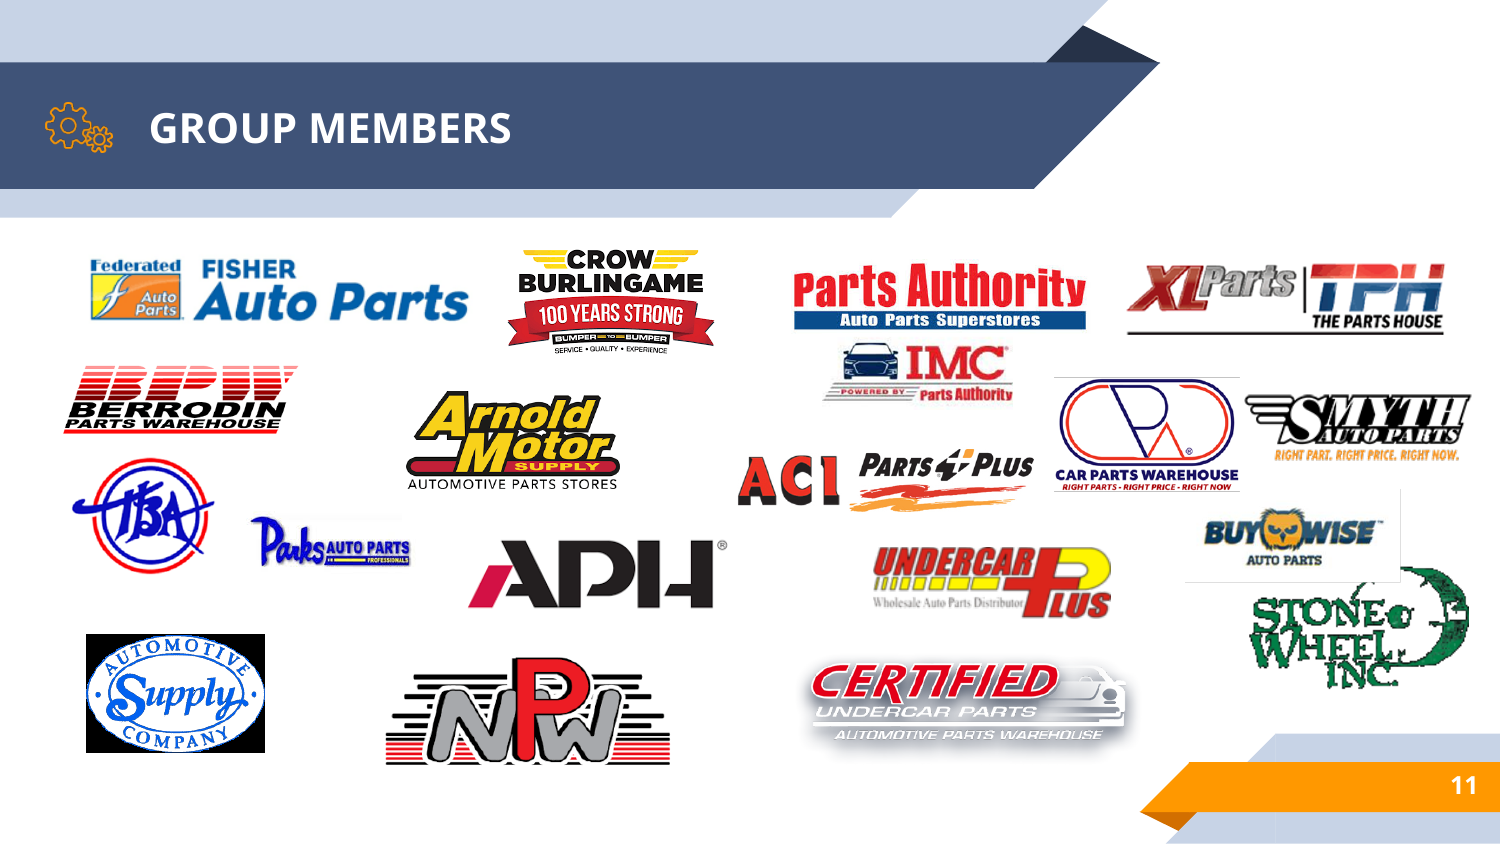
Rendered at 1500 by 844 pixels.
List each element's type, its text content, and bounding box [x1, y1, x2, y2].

picture [503, 241, 722, 360]
title GROUP MEMBERS [133, 64, 997, 190]
picture [381, 653, 674, 770]
picture [62, 453, 223, 579]
picture [1113, 253, 1473, 336]
picture [45, 101, 114, 153]
picture [785, 253, 1095, 411]
picture [460, 520, 736, 623]
picture [86, 634, 265, 753]
picture [62, 365, 299, 434]
slide_number 11 [1249, 760, 1494, 813]
picture [737, 447, 1034, 514]
picture [872, 547, 1111, 630]
picture [246, 390, 620, 597]
picture [1038, 364, 1474, 695]
picture [790, 650, 1132, 749]
picture [84, 248, 477, 335]
